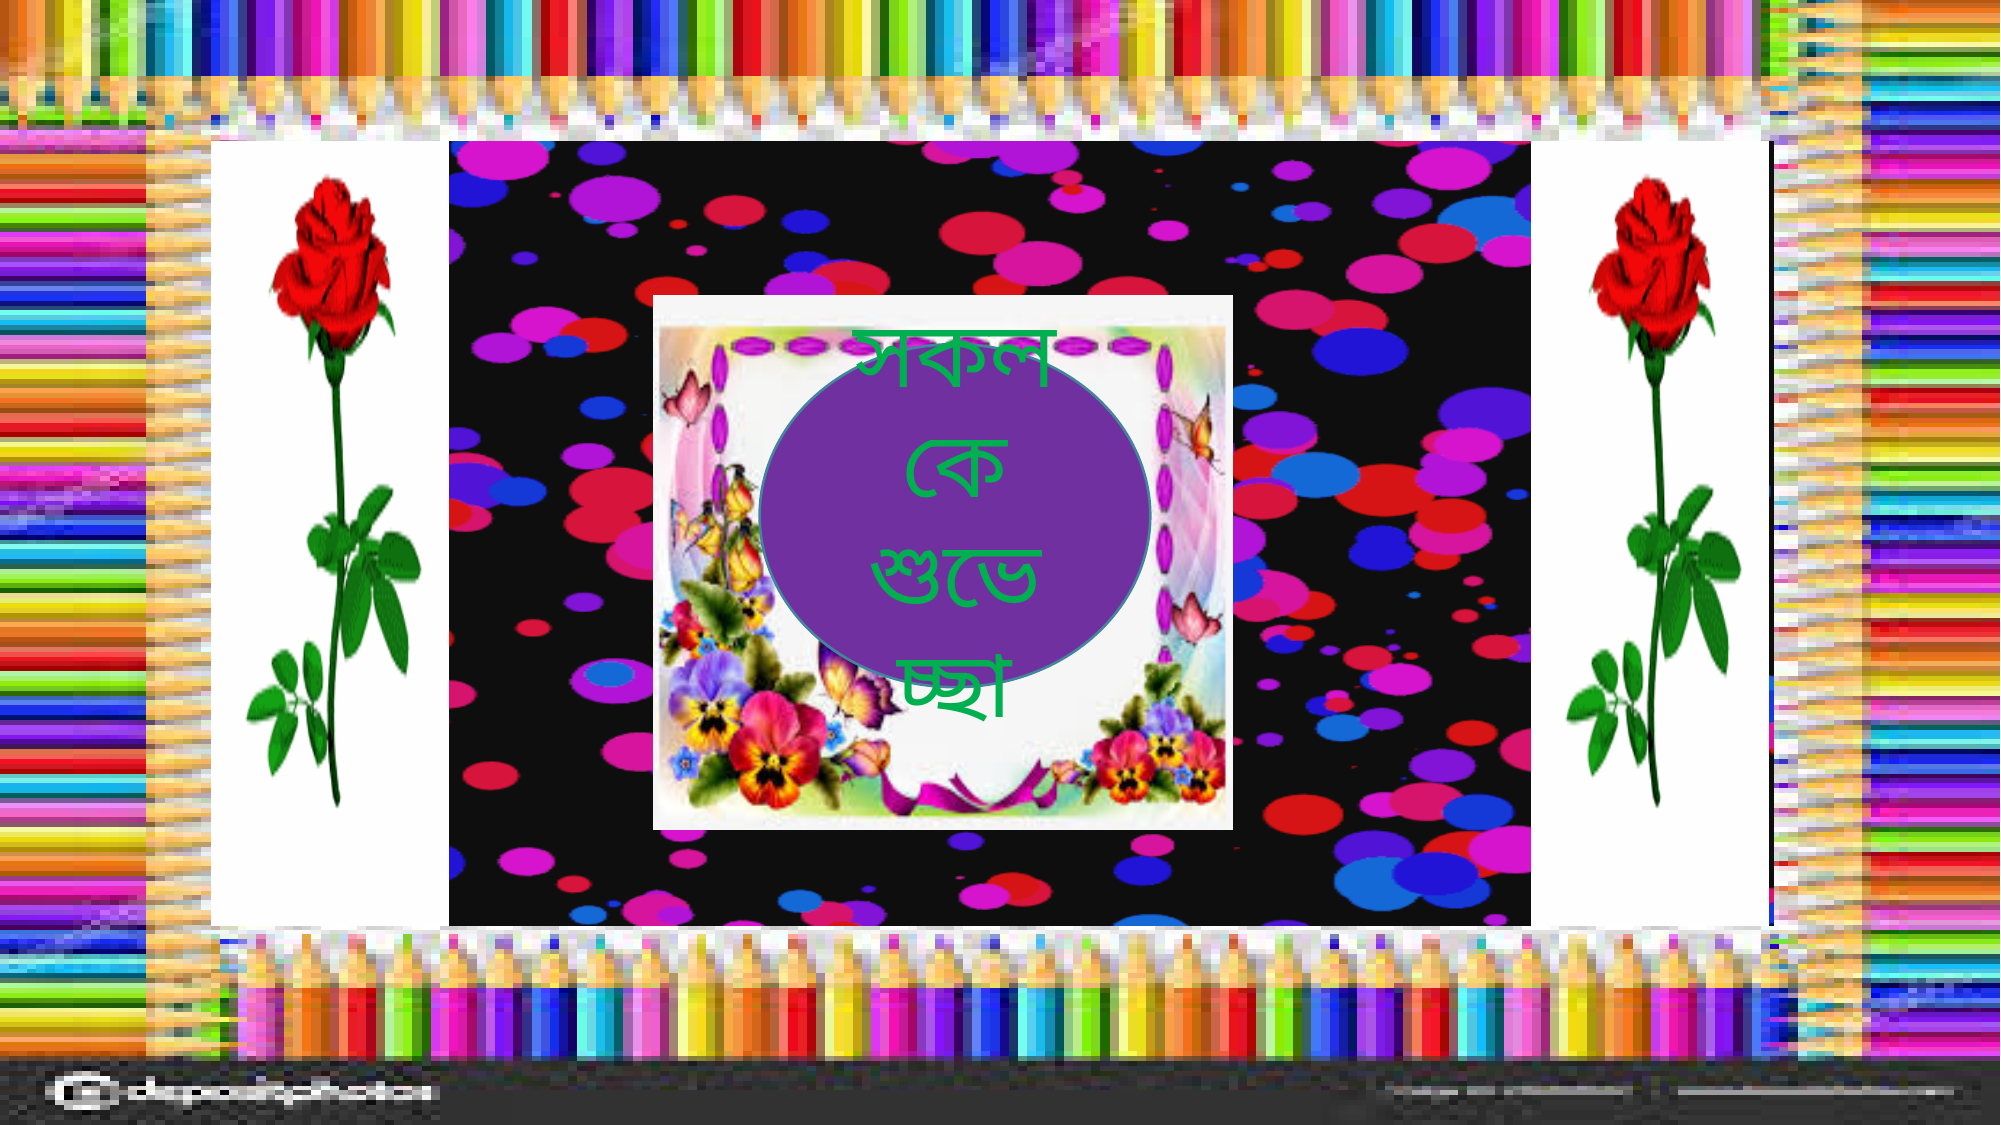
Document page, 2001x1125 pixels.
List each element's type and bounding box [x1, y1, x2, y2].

list [449, 141, 1530, 926]
picture [0, 0, 2000, 1125]
list [1769, 141, 1774, 926]
